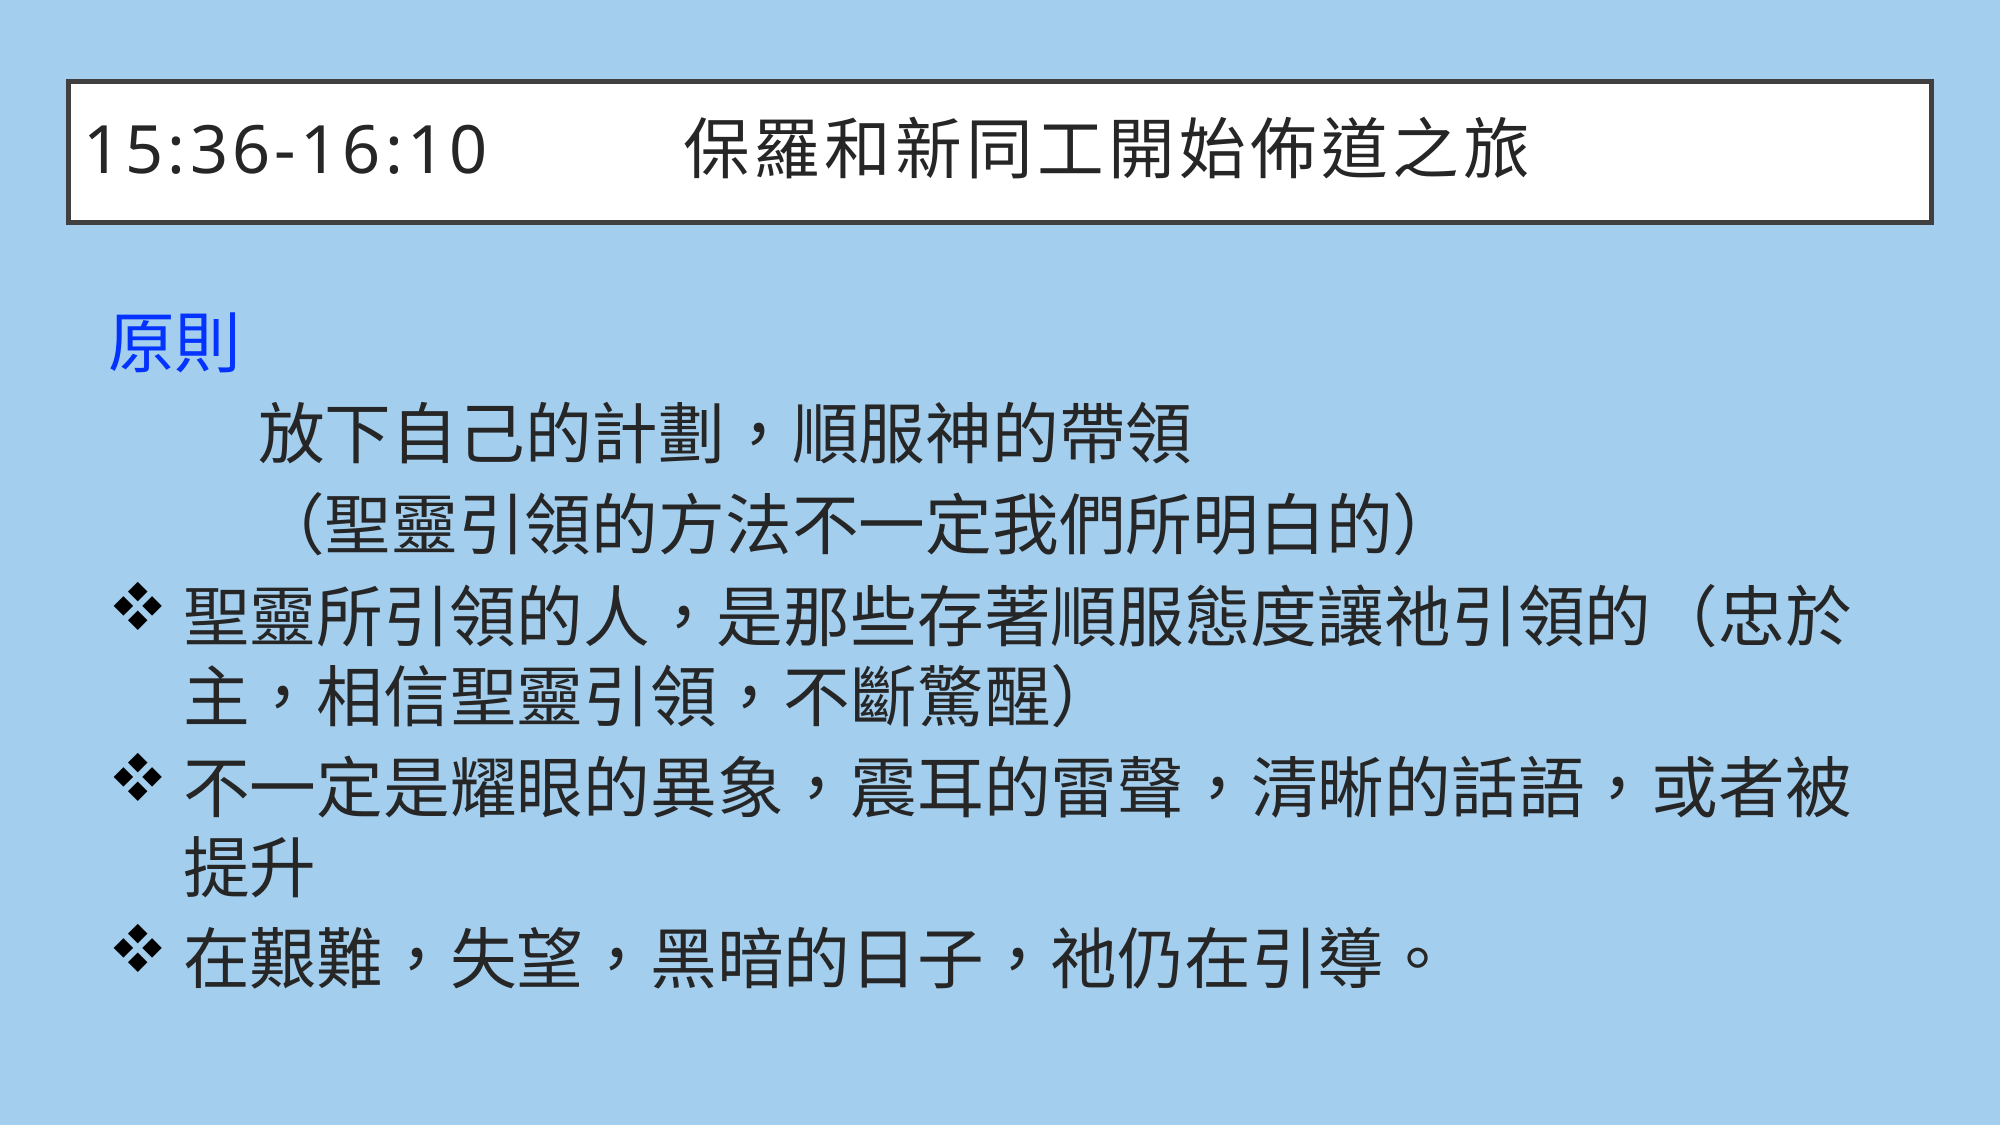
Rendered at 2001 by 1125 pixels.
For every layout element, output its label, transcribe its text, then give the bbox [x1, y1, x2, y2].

list 原則 放下自己的計劃，順服神的帶領 （聖靈引領的方法不一定我們所明白的） 聖靈所引領的人，是那些存著順服態度讓祂引領的（忠於主，相信聖靈引領，不斷驚醒） 不一定是耀眼的異象，震耳的雷聲，清晰的話語，或者被提升 在艱難，失望，黑暗的日子，祂仍在引導。 [68, 286, 1932, 1044]
title 15:36-16:10 保羅和新同工開始佈道之旅 [66, 79, 1934, 225]
